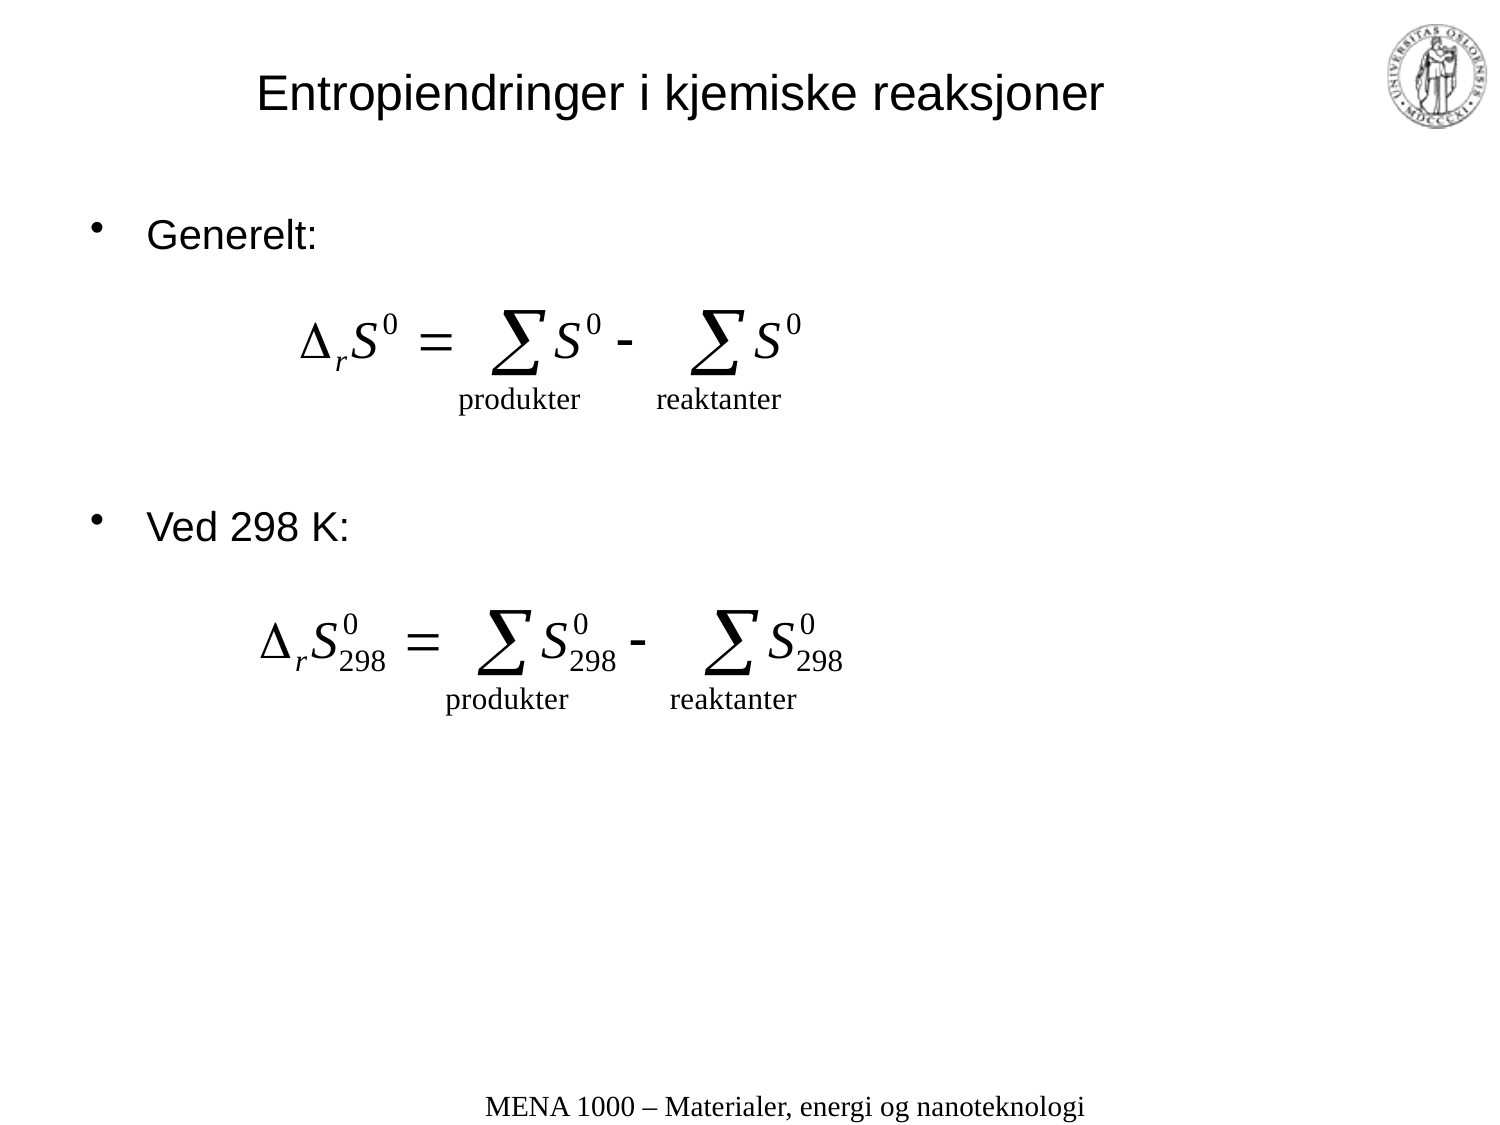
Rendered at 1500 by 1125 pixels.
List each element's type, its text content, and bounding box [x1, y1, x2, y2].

list Generelt: Ved 298 K: [74, 199, 1343, 926]
footer MENA 1000 – Materialer, energi og nanoteknologi [466, 1079, 1105, 1125]
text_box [290, 300, 815, 426]
picture [1387, 24, 1500, 129]
title Entropiendringer i kjemiske reaksjoner [62, 0, 1301, 182]
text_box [251, 600, 855, 726]
